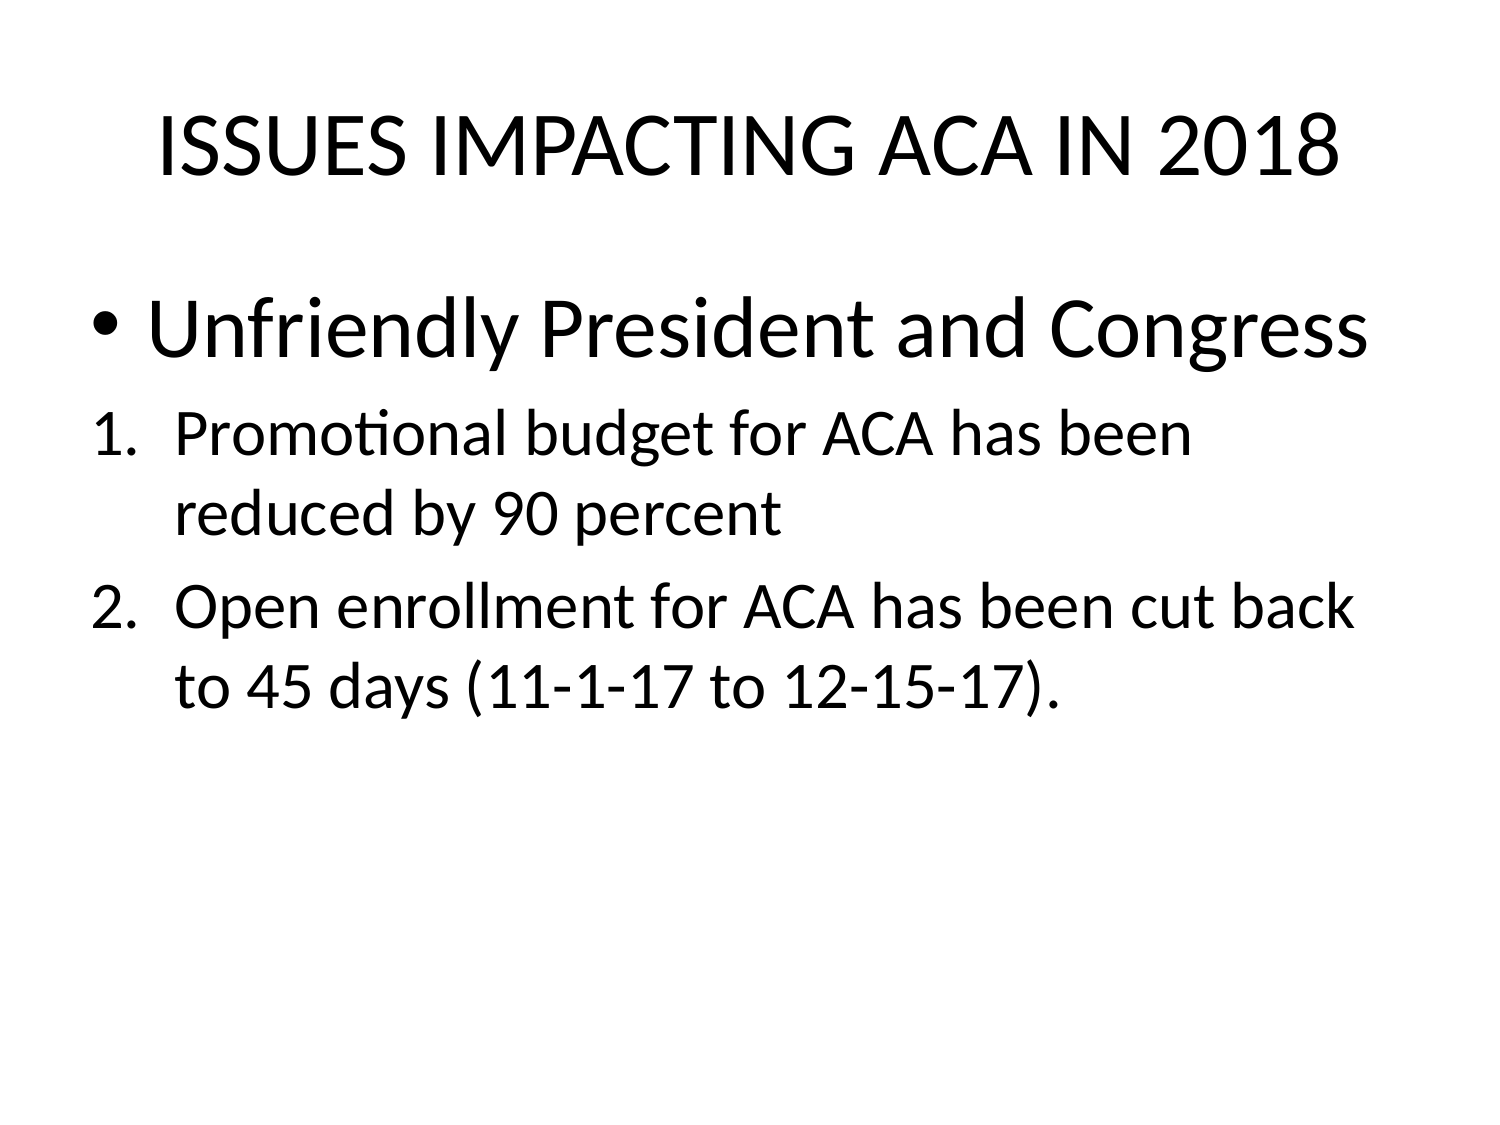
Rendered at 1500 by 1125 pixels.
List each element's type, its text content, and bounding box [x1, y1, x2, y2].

title ISSUES IMPACTING ACA IN 2018 [75, 45, 1425, 233]
list Unfriendly President and Congress Promotional budget for ACA has been reduced by 90 percent Open enrollment for ACA has been cut back to 45 days (11-1-17 to 12-15-17). [75, 262, 1425, 1005]
